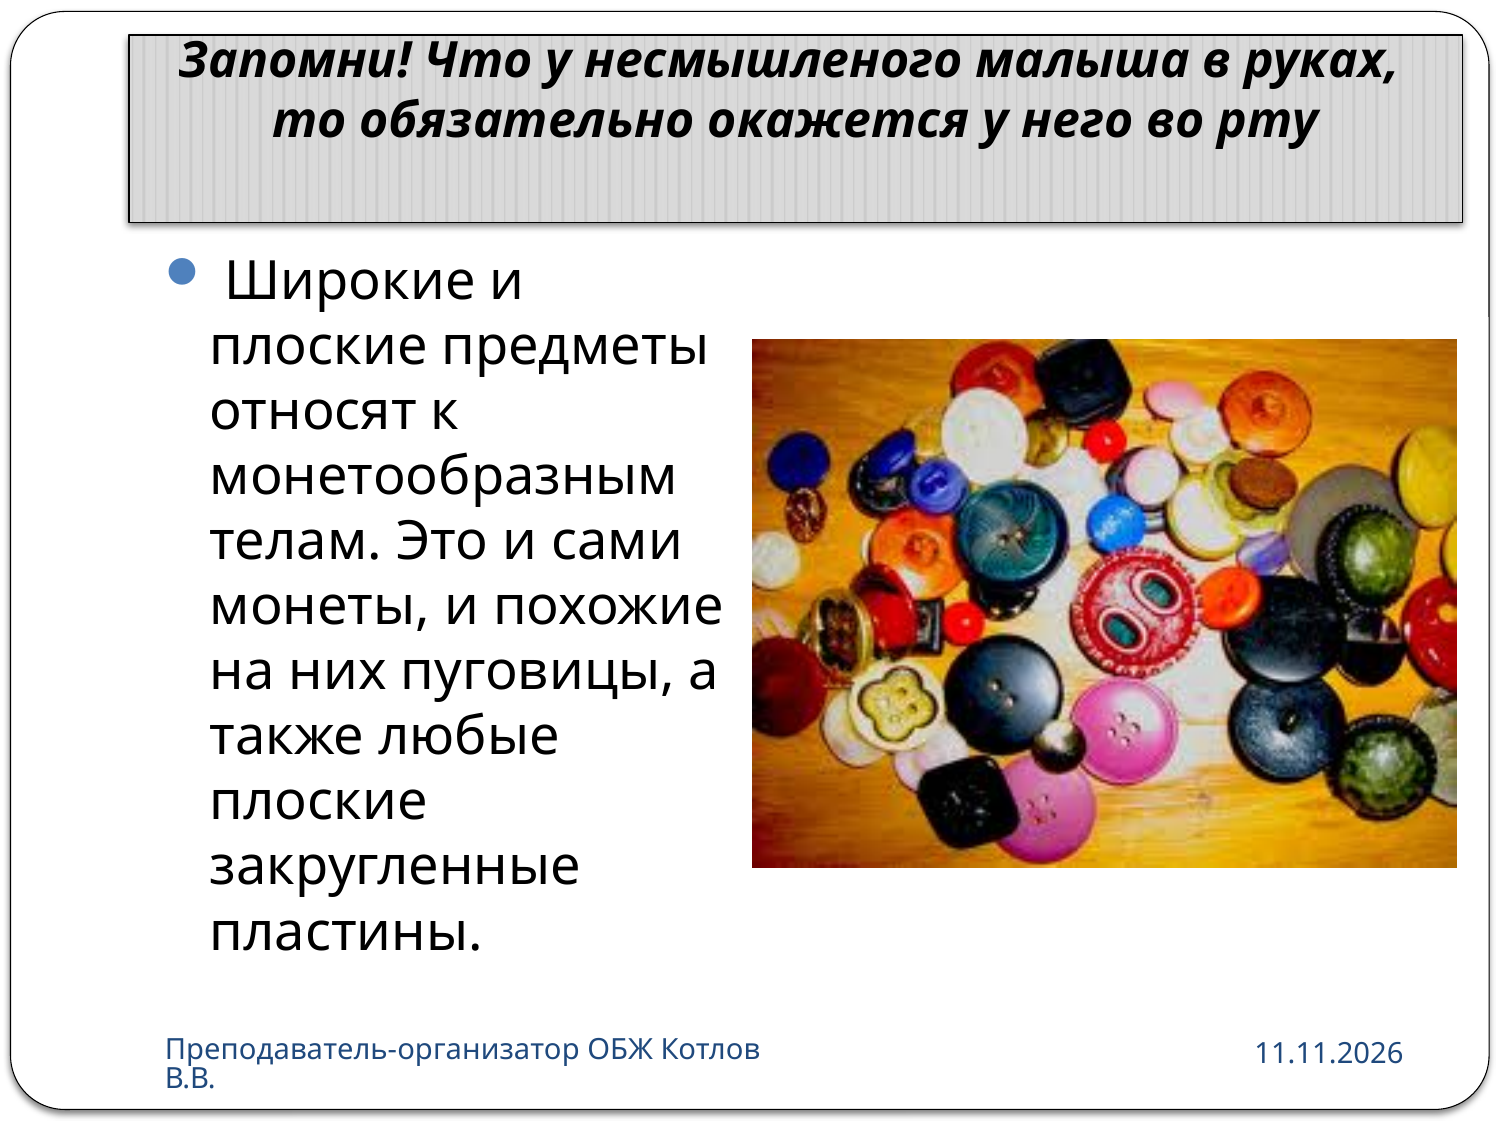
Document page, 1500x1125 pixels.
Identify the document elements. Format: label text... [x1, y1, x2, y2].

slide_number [1012, 1015, 1419, 1094]
title Запомни! Что у несмышленого малыша в руках, то обязательно окажется у него во рту [128, 34, 1463, 223]
list Широкие и плоские предметы относят к монетообразным телам. Это и сами монеты, и похожие на них пуговицы, а также любые плоские закругленные пластины. [150, 237, 765, 988]
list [752, 339, 1458, 868]
footer Преподаватель-организатор ОБЖ Котлов В.В. [150, 1012, 800, 1088]
